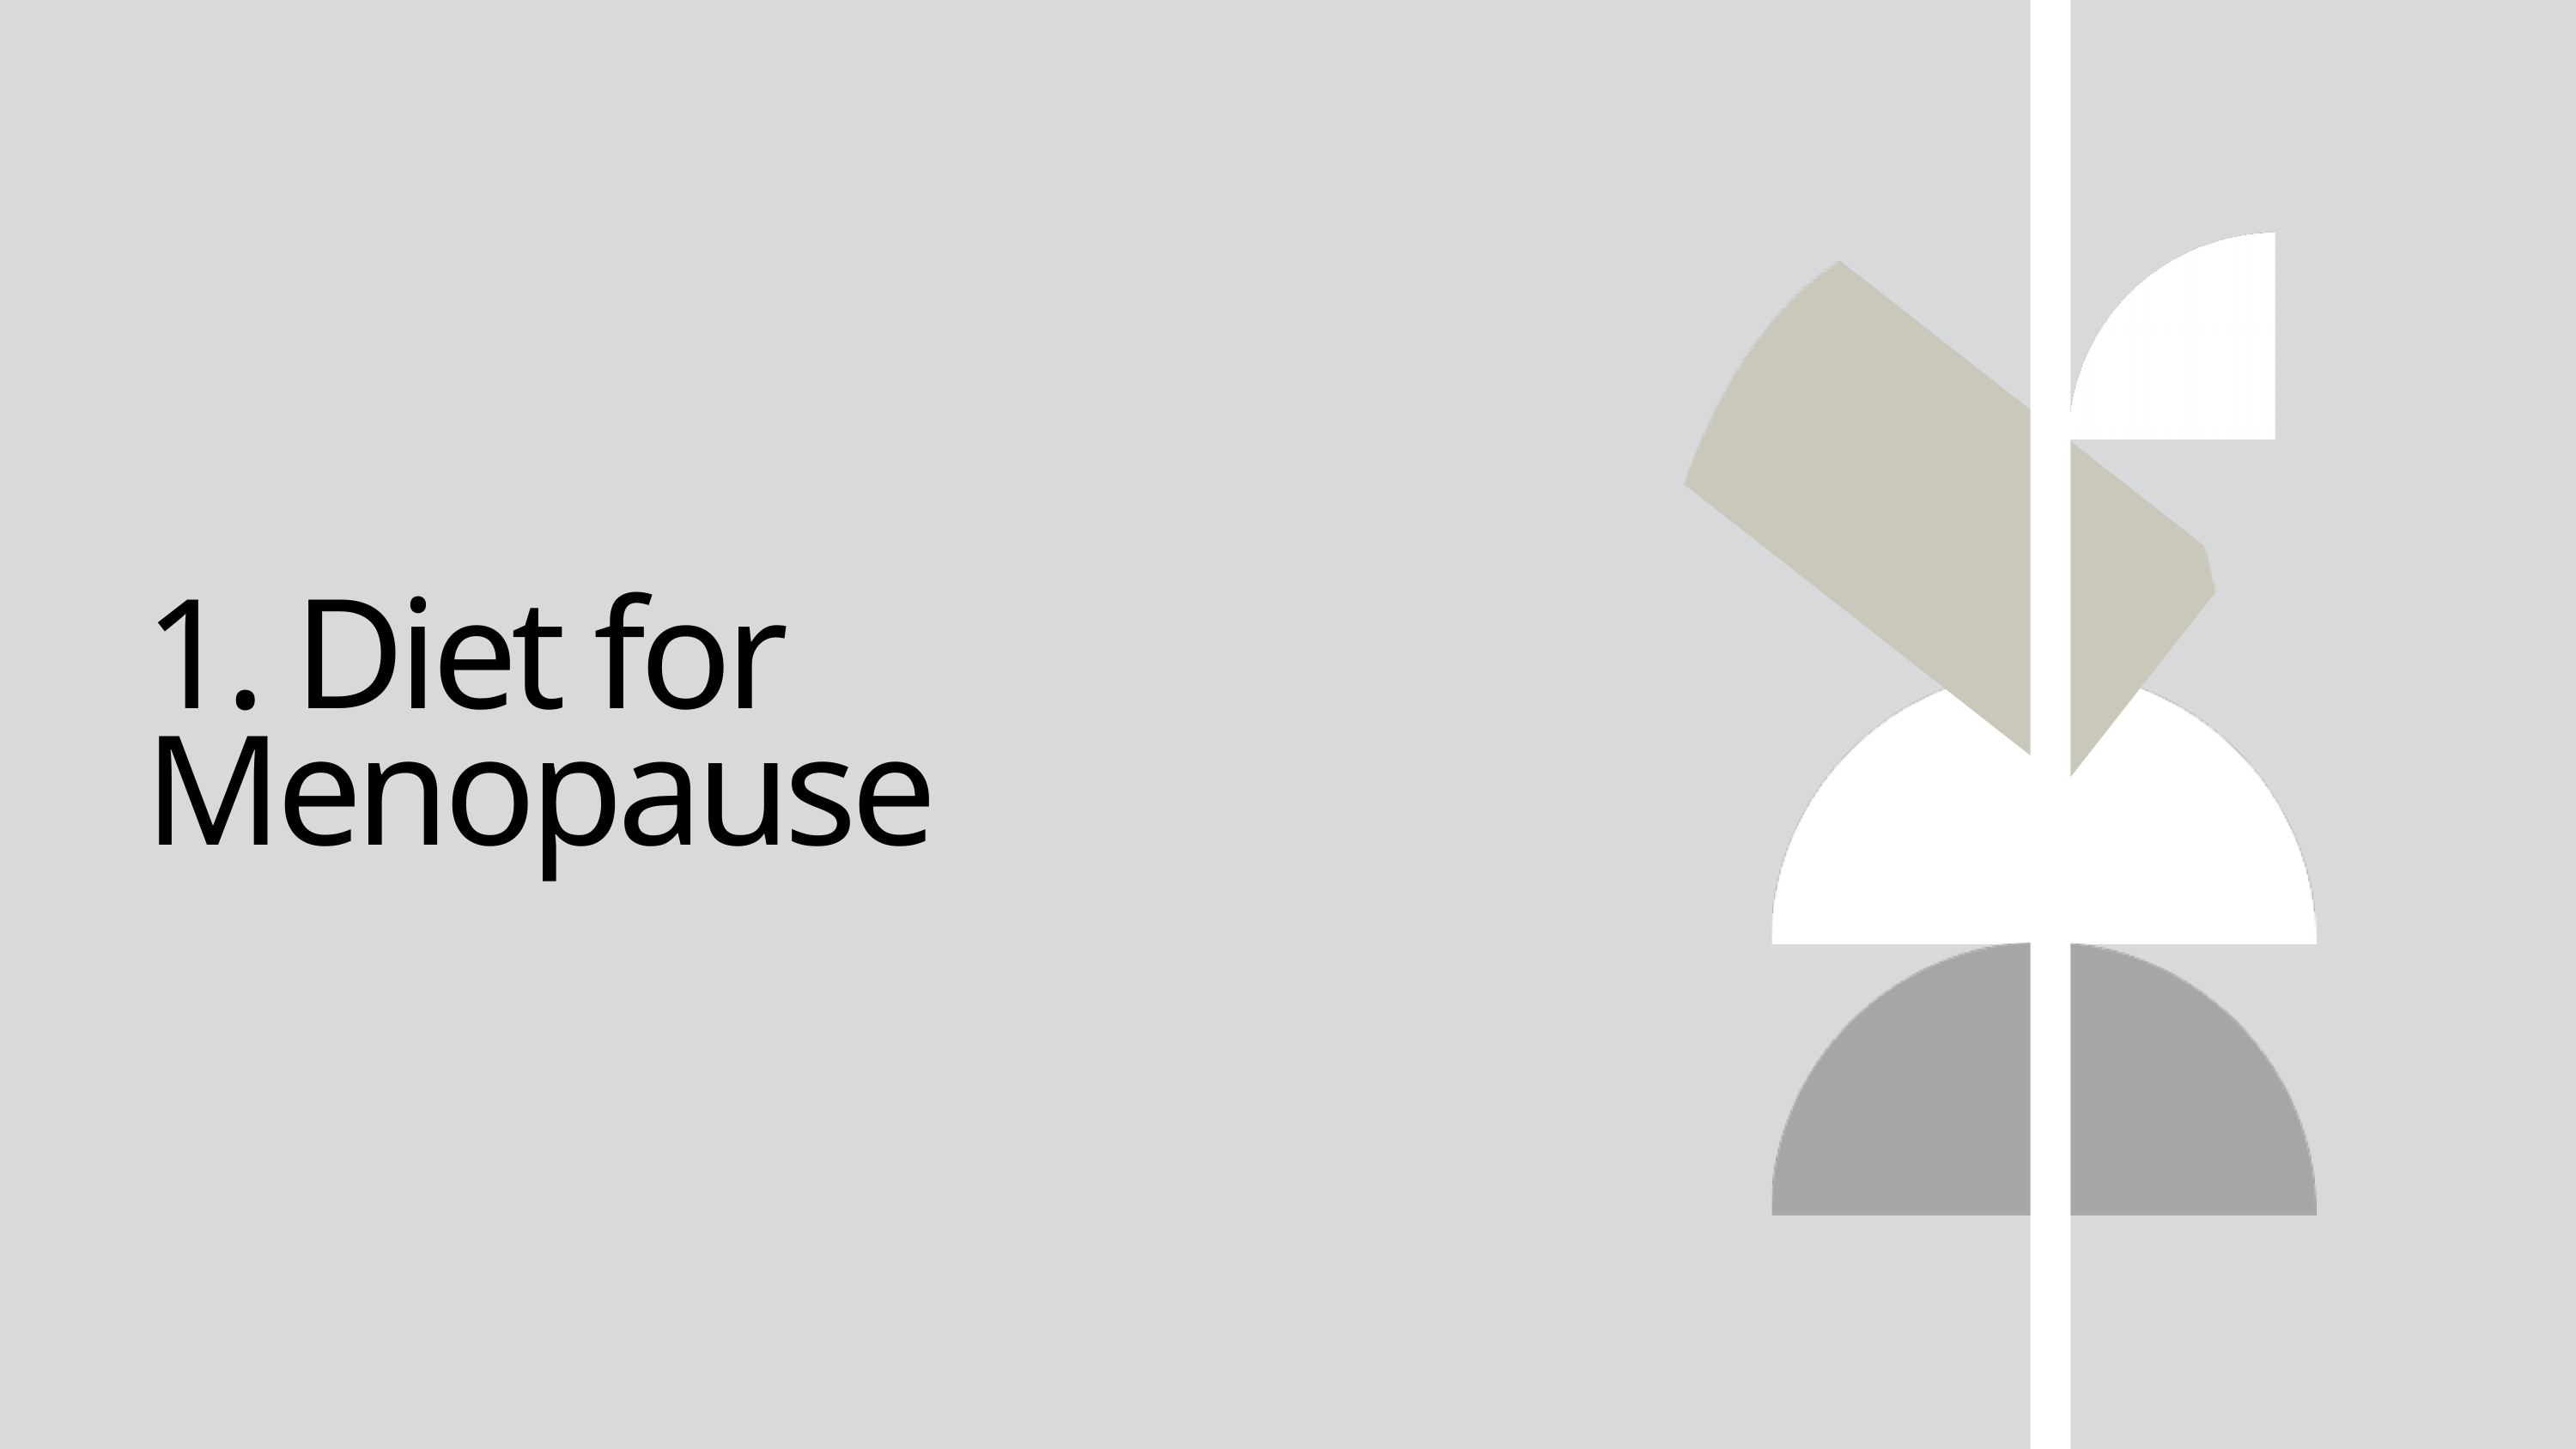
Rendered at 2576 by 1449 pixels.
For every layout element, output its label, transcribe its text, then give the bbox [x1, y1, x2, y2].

text_box [2069, 233, 2275, 440]
text_box [1771, 671, 2050, 943]
text_box [2050, 943, 2317, 1216]
text_box [1771, 943, 2050, 1216]
text_box [2050, 425, 2234, 784]
text_box [1637, 233, 2050, 771]
text_box 1. Diet for Menopause [144, 602, 1349, 876]
text_box [2050, 671, 2317, 943]
